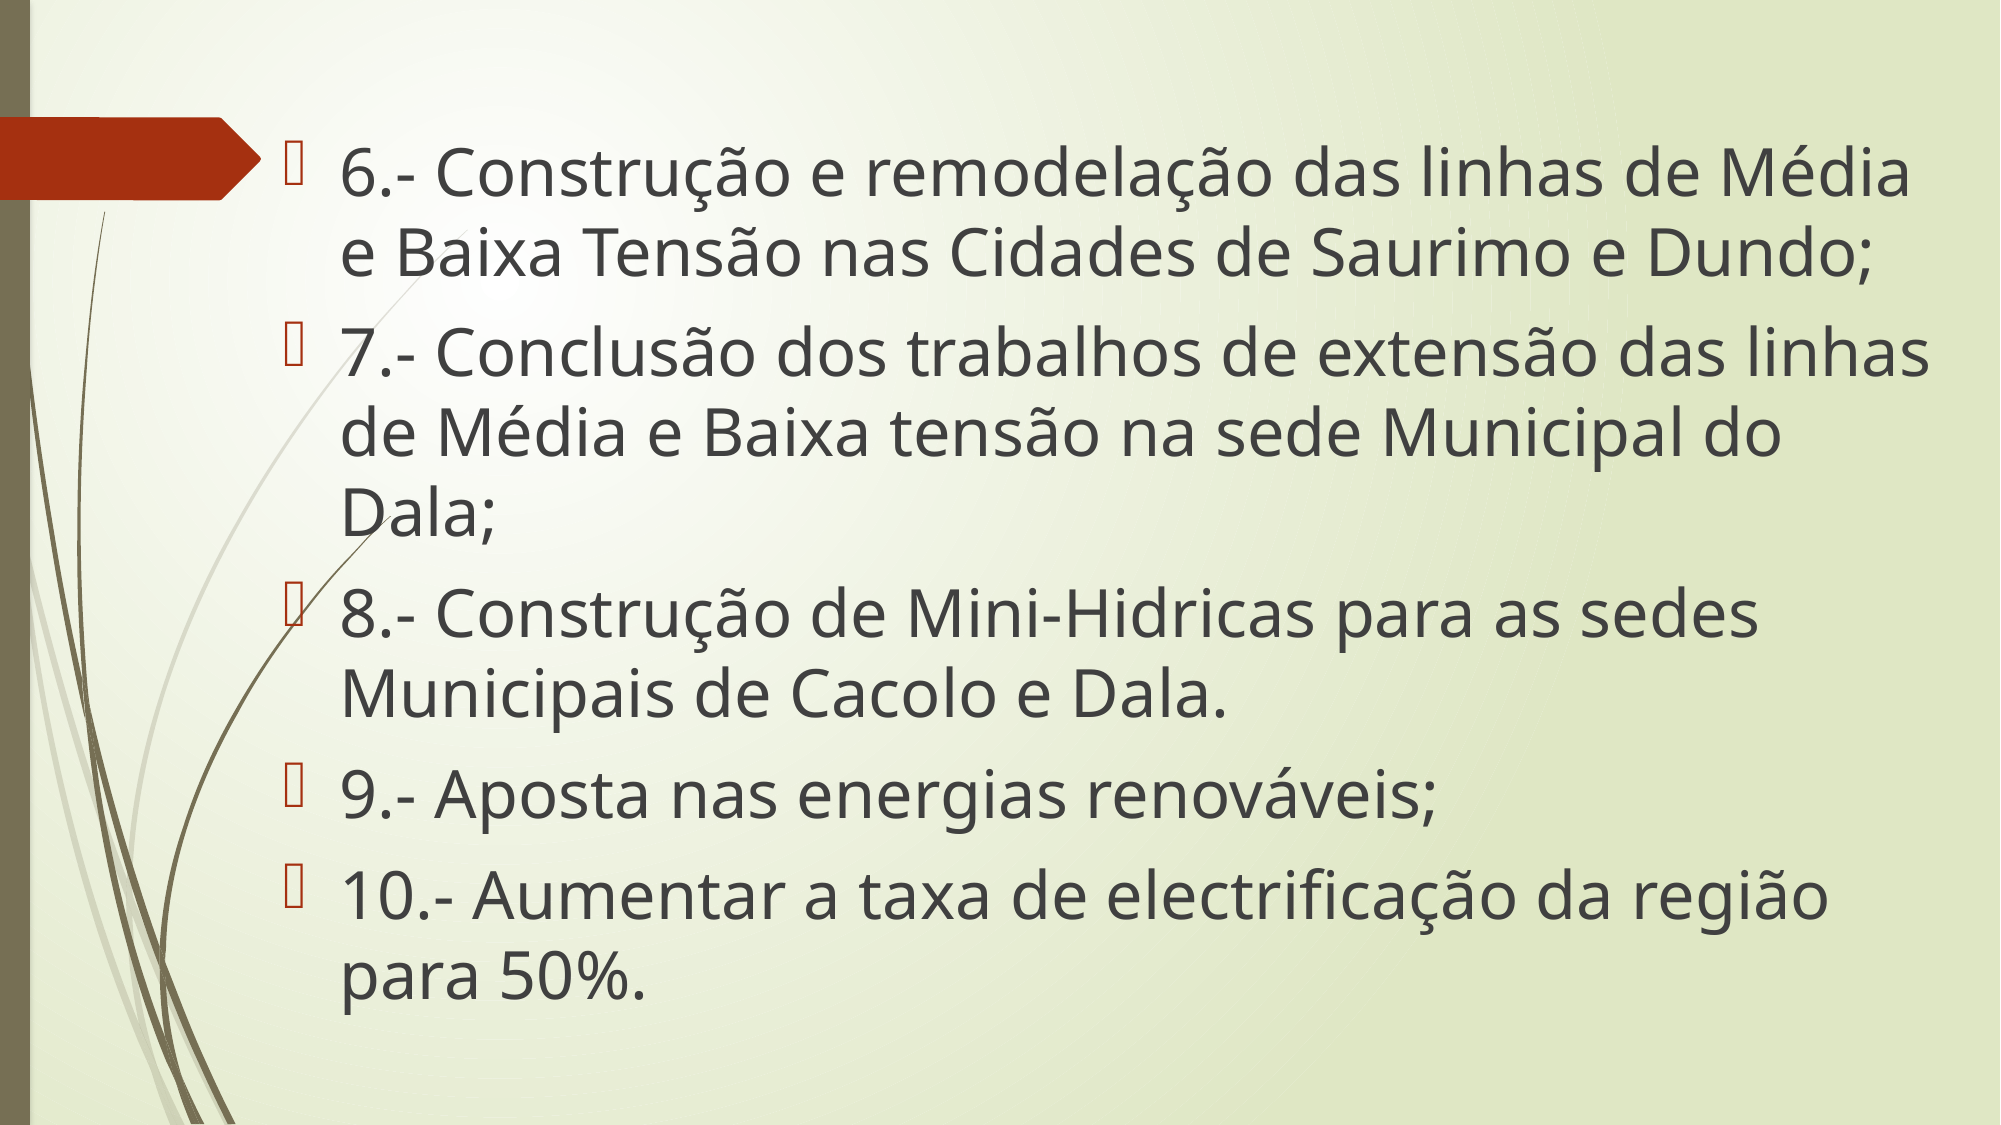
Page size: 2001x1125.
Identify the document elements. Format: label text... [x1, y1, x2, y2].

list 6.- Construção e remodelação das linhas de Média e Baixa Tensão nas Cidades de Saurimo e Dundo; 7.- Conclusão dos trabalhos de extensão das linhas de Média e Baixa tensão na sede Municipal do Dala; 8.- Construção de Mini-Hidricas para as sedes Municipais de Cacolo e Dala. 9.- Aposta nas energias renováveis; 10.- Aumentar a taxa de electrificação da região para 50%. [267, 121, 1977, 1102]
